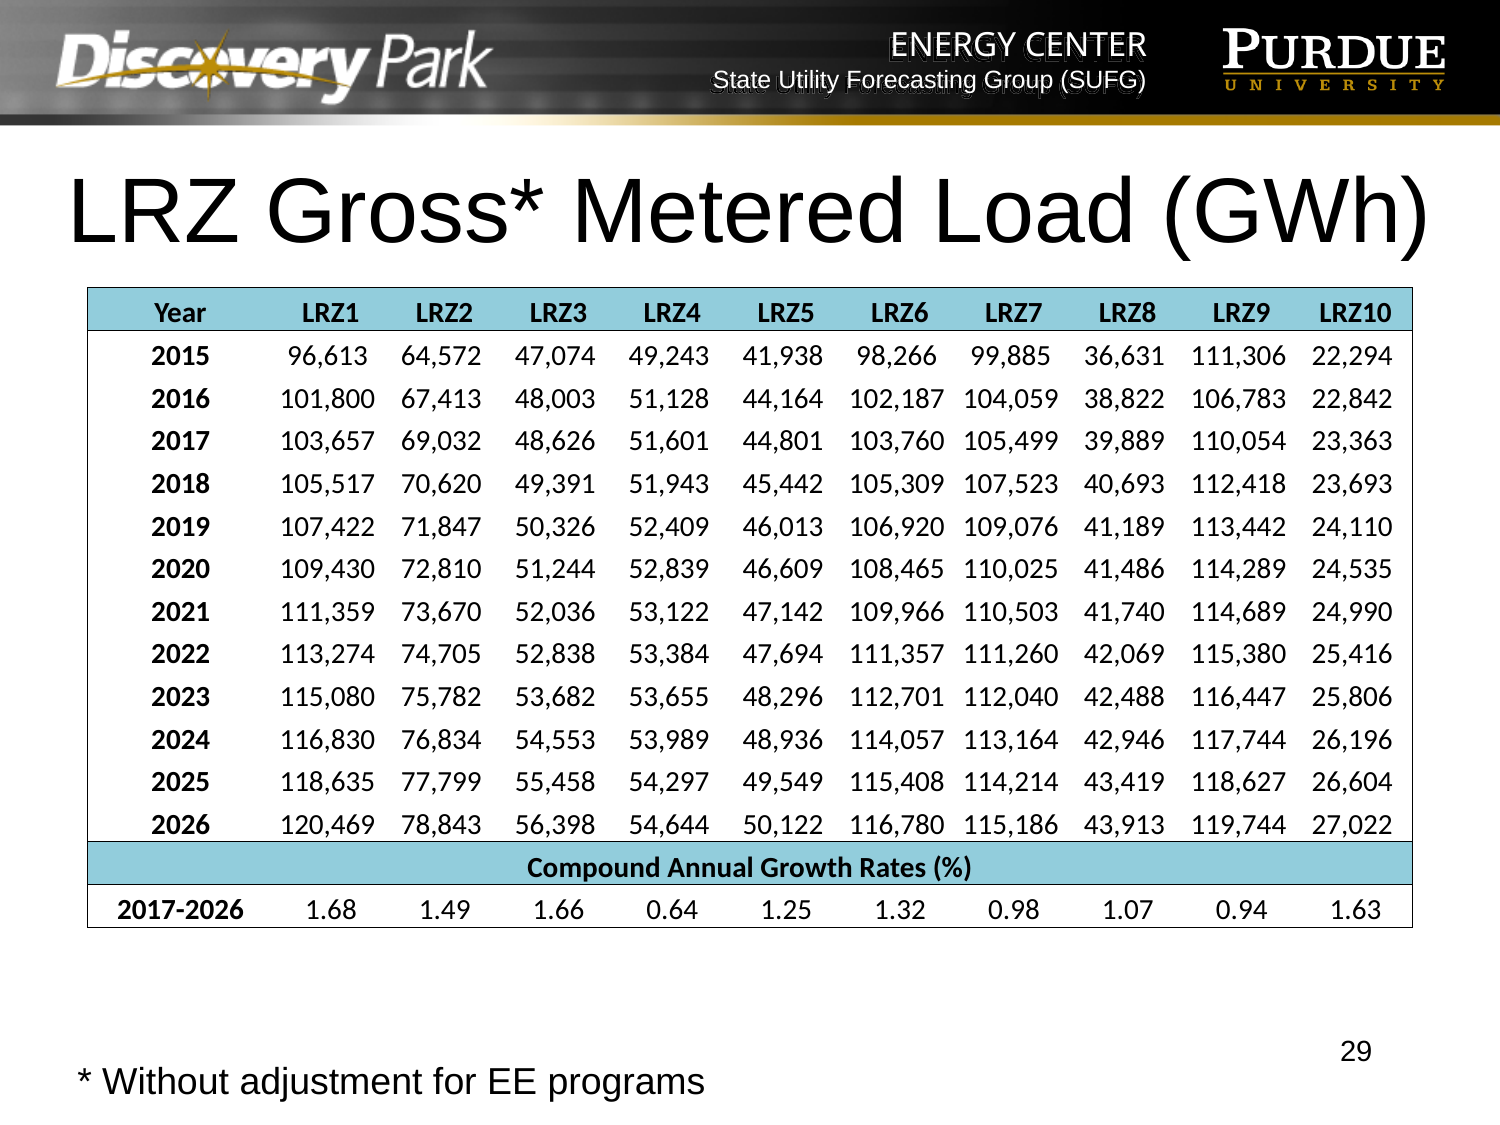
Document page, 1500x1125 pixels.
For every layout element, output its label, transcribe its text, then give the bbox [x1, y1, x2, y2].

table_cell 103,760 [843, 415, 957, 458]
table_cell 118,635 [274, 756, 388, 799]
table_cell 23,363 [1299, 415, 1412, 458]
table_cell 78,843 [388, 799, 502, 841]
table_cell 49,549 [729, 756, 843, 799]
table_cell 112,418 [1185, 458, 1299, 501]
table_cell 23,693 [1299, 458, 1412, 501]
table_cell 43,913 [1071, 799, 1185, 841]
table_cell 103,657 [274, 415, 388, 458]
table_cell 25,416 [1299, 629, 1412, 671]
table_cell 113,442 [1185, 501, 1299, 543]
table_cell 42,069 [1071, 629, 1185, 671]
table_cell 2017-2026 [88, 885, 274, 927]
table_cell 51,244 [502, 543, 615, 586]
table_cell 0.94 [1185, 885, 1299, 927]
table_cell 24,535 [1299, 543, 1412, 586]
table_cell 51,943 [615, 458, 729, 501]
table_cell 54,644 [615, 799, 729, 841]
table_cell 1.07 [1071, 885, 1185, 927]
table_cell 71,847 [388, 501, 502, 543]
table_cell 70,620 [388, 458, 502, 501]
table_cell 107,523 [957, 458, 1071, 501]
slide_number 29 [1074, 1025, 1388, 1100]
table_cell 22,842 [1299, 373, 1412, 415]
table_cell 105,499 [957, 415, 1071, 458]
table_cell 27,022 [1299, 799, 1412, 841]
table_cell 53,989 [615, 714, 729, 756]
table_header LRZ9 [1185, 288, 1299, 330]
table_cell 51,601 [615, 415, 729, 458]
table_cell 1.49 [388, 885, 502, 927]
table_cell 24,110 [1299, 501, 1412, 543]
table_cell 26,604 [1299, 756, 1412, 799]
table_cell 114,289 [1185, 543, 1299, 586]
table_cell 101,800 [274, 373, 388, 415]
table_cell 108,465 [843, 543, 957, 586]
table_cell 2018 [88, 458, 274, 501]
table_header Year [88, 288, 274, 330]
table_cell 111,306 [1185, 331, 1299, 373]
table_cell 48,003 [502, 373, 615, 415]
table_cell 114,689 [1185, 586, 1299, 629]
table_cell 64,572 [388, 331, 502, 373]
table_cell 116,830 [274, 714, 388, 756]
table_cell 1.63 [1299, 885, 1412, 927]
table_cell 105,517 [274, 458, 388, 501]
table_cell 39,889 [1071, 415, 1185, 458]
table_cell 53,122 [615, 586, 729, 629]
table_cell 49,391 [502, 458, 615, 501]
table_cell 51,128 [615, 373, 729, 415]
table_cell 46,013 [729, 501, 843, 543]
table_cell 46,609 [729, 543, 843, 586]
table_cell 47,694 [729, 629, 843, 671]
table_cell 53,384 [615, 629, 729, 671]
table_header LRZ8 [1071, 288, 1185, 330]
table_cell 102,187 [843, 373, 957, 415]
table_cell 110,503 [957, 586, 1071, 629]
table_header LRZ3 [502, 288, 615, 330]
table_cell 67,413 [388, 373, 502, 415]
table_cell 110,054 [1185, 415, 1299, 458]
table_cell 105,309 [843, 458, 957, 501]
table_cell 2022 [88, 629, 274, 671]
table_cell 98,266 [843, 331, 957, 373]
table_cell 50,122 [729, 799, 843, 841]
table_cell 50,326 [502, 501, 615, 543]
table_cell 120,469 [274, 799, 388, 841]
table_cell 2019 [88, 501, 274, 543]
table_cell 54,297 [615, 756, 729, 799]
table_cell 52,838 [502, 629, 615, 671]
table_cell 106,783 [1185, 373, 1299, 415]
picture [0, 0, 1500, 1125]
table_cell 1.68 [274, 885, 388, 927]
table_cell 53,655 [615, 671, 729, 714]
table_cell 116,447 [1185, 671, 1299, 714]
table_cell 115,186 [957, 799, 1071, 841]
table_cell 114,057 [843, 714, 957, 756]
table_cell Compound Annual Growth Rates (%) [88, 842, 1412, 884]
table_cell 69,032 [388, 415, 502, 458]
table_cell 116,780 [843, 799, 957, 841]
table_cell 2024 [88, 714, 274, 756]
table_cell 104,059 [957, 373, 1071, 415]
table_cell 1.66 [502, 885, 615, 927]
table_cell 2016 [88, 373, 274, 415]
table_cell 53,682 [502, 671, 615, 714]
table_cell 113,274 [274, 629, 388, 671]
table_header LRZ2 [388, 288, 502, 330]
table_cell 111,359 [274, 586, 388, 629]
table_cell 0.98 [957, 885, 1071, 927]
table_cell 56,398 [502, 799, 615, 841]
table_cell 114,214 [957, 756, 1071, 799]
table_cell 96,613 [274, 331, 388, 373]
text_box * Without adjustment for EE programs [62, 1049, 863, 1110]
table_cell 41,938 [729, 331, 843, 373]
table_cell 72,810 [388, 543, 502, 586]
table_header LRZ5 [729, 288, 843, 330]
table_cell 47,074 [502, 331, 615, 373]
table_cell 75,782 [388, 671, 502, 714]
table_cell 115,408 [843, 756, 957, 799]
table_cell 45,442 [729, 458, 843, 501]
table_cell 2021 [88, 586, 274, 629]
table_cell 41,740 [1071, 586, 1185, 629]
table_cell 40,693 [1071, 458, 1185, 501]
table_cell 41,486 [1071, 543, 1185, 586]
table_header LRZ10 [1299, 288, 1412, 330]
table_header LRZ1 [274, 288, 388, 330]
table_cell 74,705 [388, 629, 502, 671]
table_cell 52,839 [615, 543, 729, 586]
table_cell 2026 [88, 799, 274, 841]
table_cell 48,936 [729, 714, 843, 756]
table_cell 117,744 [1185, 714, 1299, 756]
table_cell 2020 [88, 543, 274, 586]
table_cell 2017 [88, 415, 274, 458]
table_cell 44,164 [729, 373, 843, 415]
table_cell 54,553 [502, 714, 615, 756]
table_cell 49,243 [615, 331, 729, 373]
table_cell 76,834 [388, 714, 502, 756]
table_cell 26,196 [1299, 714, 1412, 756]
table_cell 38,822 [1071, 373, 1185, 415]
table_cell 24,990 [1299, 586, 1412, 629]
table_cell 1.25 [729, 885, 843, 927]
table_cell 109,430 [274, 543, 388, 586]
table_cell 43,419 [1071, 756, 1185, 799]
table_cell 107,422 [274, 501, 388, 543]
table_cell 52,036 [502, 586, 615, 629]
table_cell 110,025 [957, 543, 1071, 586]
table_cell 47,142 [729, 586, 843, 629]
table_cell 2015 [88, 331, 274, 373]
table_cell 111,357 [843, 629, 957, 671]
table_cell 42,946 [1071, 714, 1185, 756]
table_cell 0.64 [615, 885, 729, 927]
table_cell 109,076 [957, 501, 1071, 543]
table_cell 36,631 [1071, 331, 1185, 373]
table_cell 106,920 [843, 501, 957, 543]
table_cell 119,744 [1185, 799, 1299, 841]
table_cell 113,164 [957, 714, 1071, 756]
table_cell 41,189 [1071, 501, 1185, 543]
table_cell 1.32 [843, 885, 957, 927]
table_cell 115,380 [1185, 629, 1299, 671]
title LRZ Gross* Metered Load (GWh) [50, 112, 1450, 300]
table_cell 111,260 [957, 629, 1071, 671]
table_header LRZ7 [957, 288, 1071, 330]
table_cell 112,701 [843, 671, 957, 714]
table_cell 25,806 [1299, 671, 1412, 714]
table_cell 112,040 [957, 671, 1071, 714]
table_cell 22,294 [1299, 331, 1412, 373]
table_header LRZ6 [843, 288, 957, 330]
table_cell 55,458 [502, 756, 615, 799]
table_header LRZ4 [615, 288, 729, 330]
table_cell 118,627 [1185, 756, 1299, 799]
table_cell 2023 [88, 671, 274, 714]
table_cell 2025 [88, 756, 274, 799]
table_cell 115,080 [274, 671, 388, 714]
table_cell 52,409 [615, 501, 729, 543]
table_cell 77,799 [388, 756, 502, 799]
table_cell 48,626 [502, 415, 615, 458]
table_cell 42,488 [1071, 671, 1185, 714]
table_cell 44,801 [729, 415, 843, 458]
table_cell 109,966 [843, 586, 957, 629]
table_cell 99,885 [957, 331, 1071, 373]
table_cell 48,296 [729, 671, 843, 714]
table_cell 73,670 [388, 586, 502, 629]
